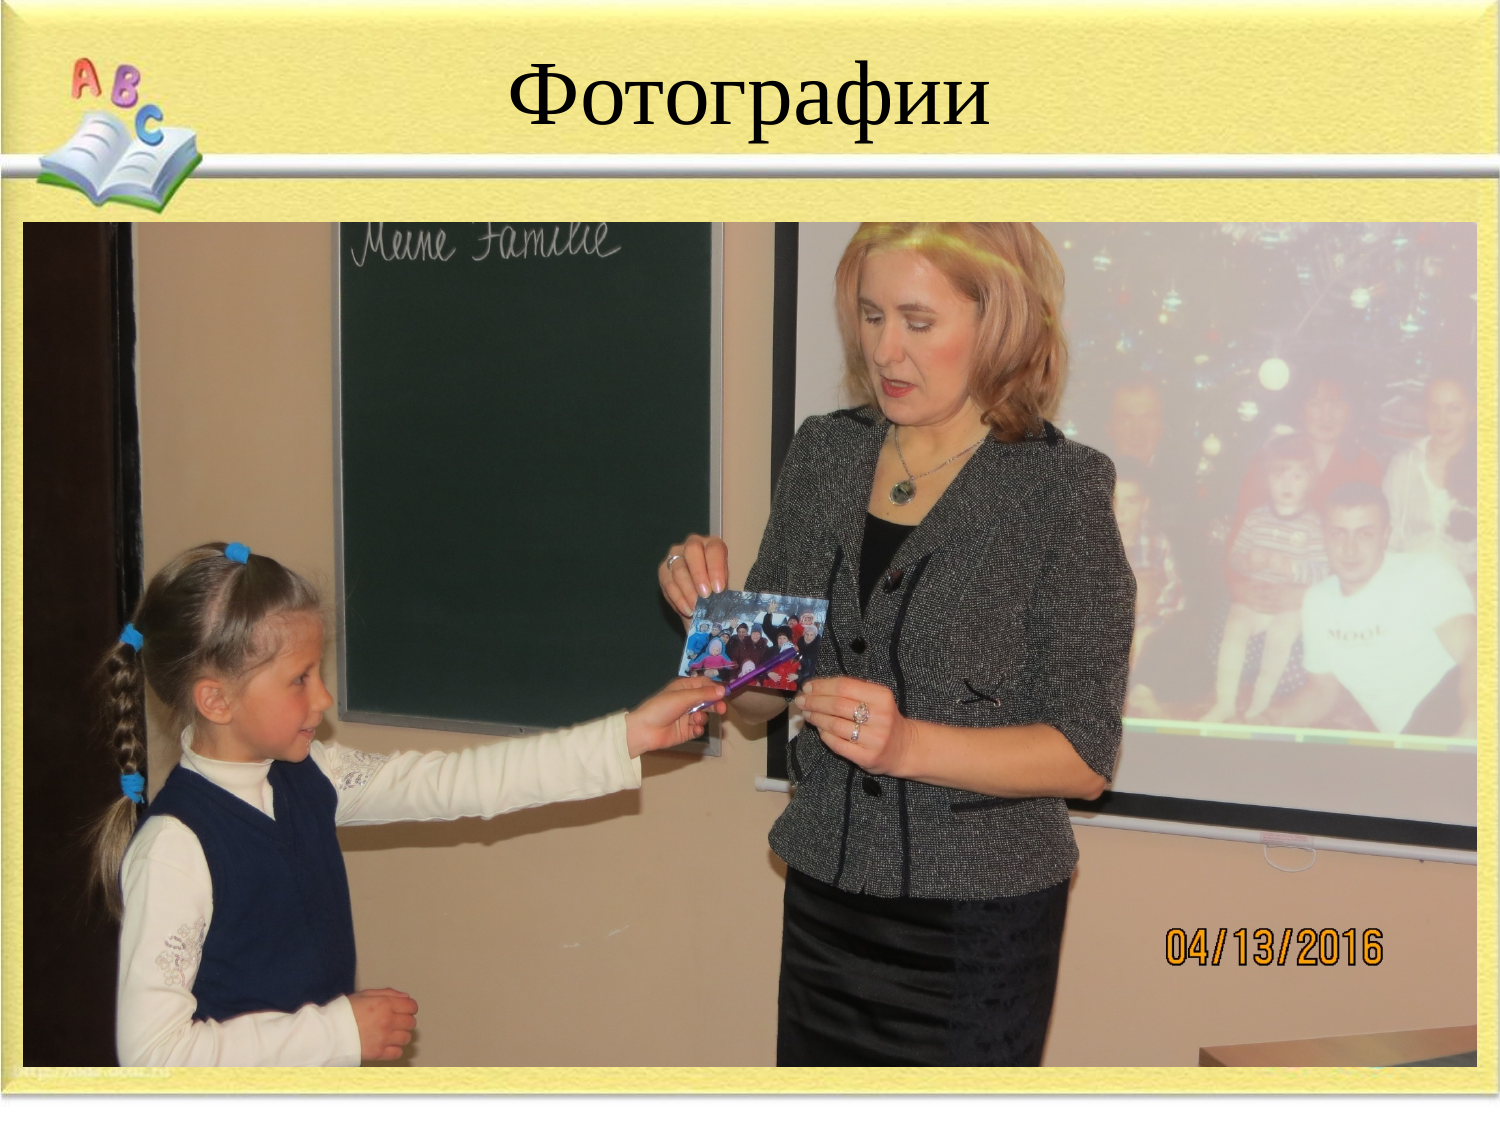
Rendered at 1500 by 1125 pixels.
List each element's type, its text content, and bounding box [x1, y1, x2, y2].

picture [0, 0, 1500, 1125]
title Фотографии [75, 23, 1425, 153]
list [23, 222, 1477, 1067]
